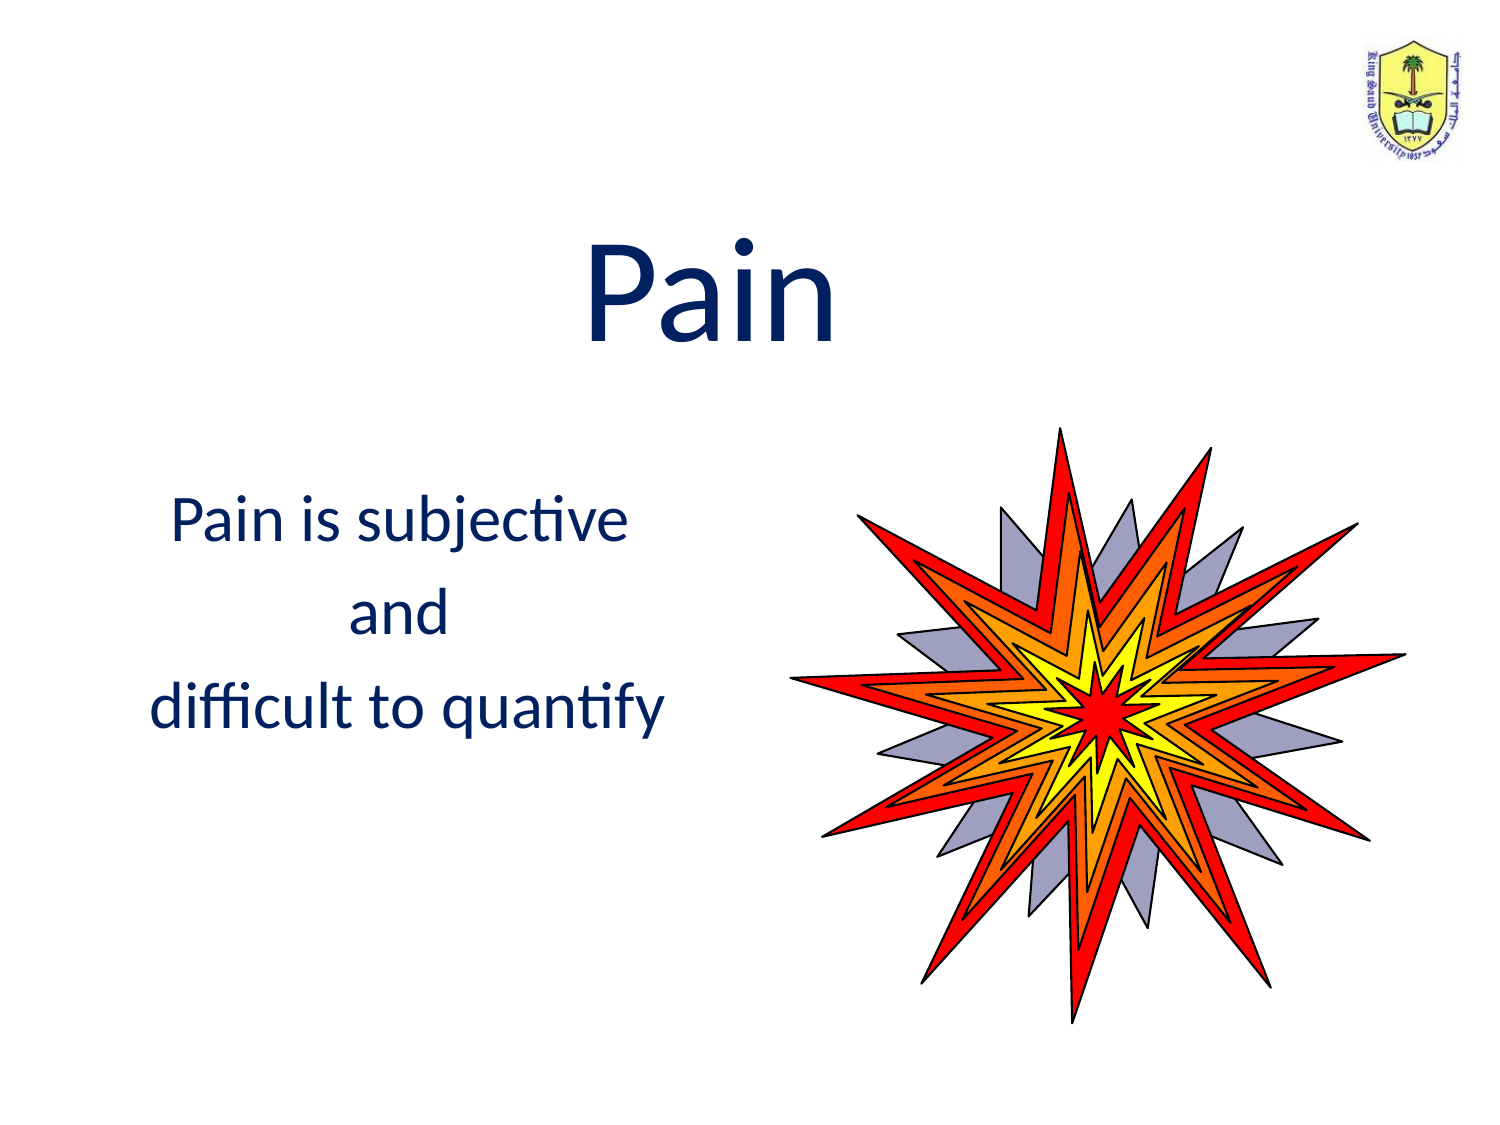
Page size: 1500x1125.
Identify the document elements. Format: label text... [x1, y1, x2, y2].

title Pain [75, 174, 1348, 379]
picture [1362, 37, 1466, 163]
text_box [787, 424, 1414, 1031]
list Pain is subjective and difficult to quantify [50, 237, 750, 913]
